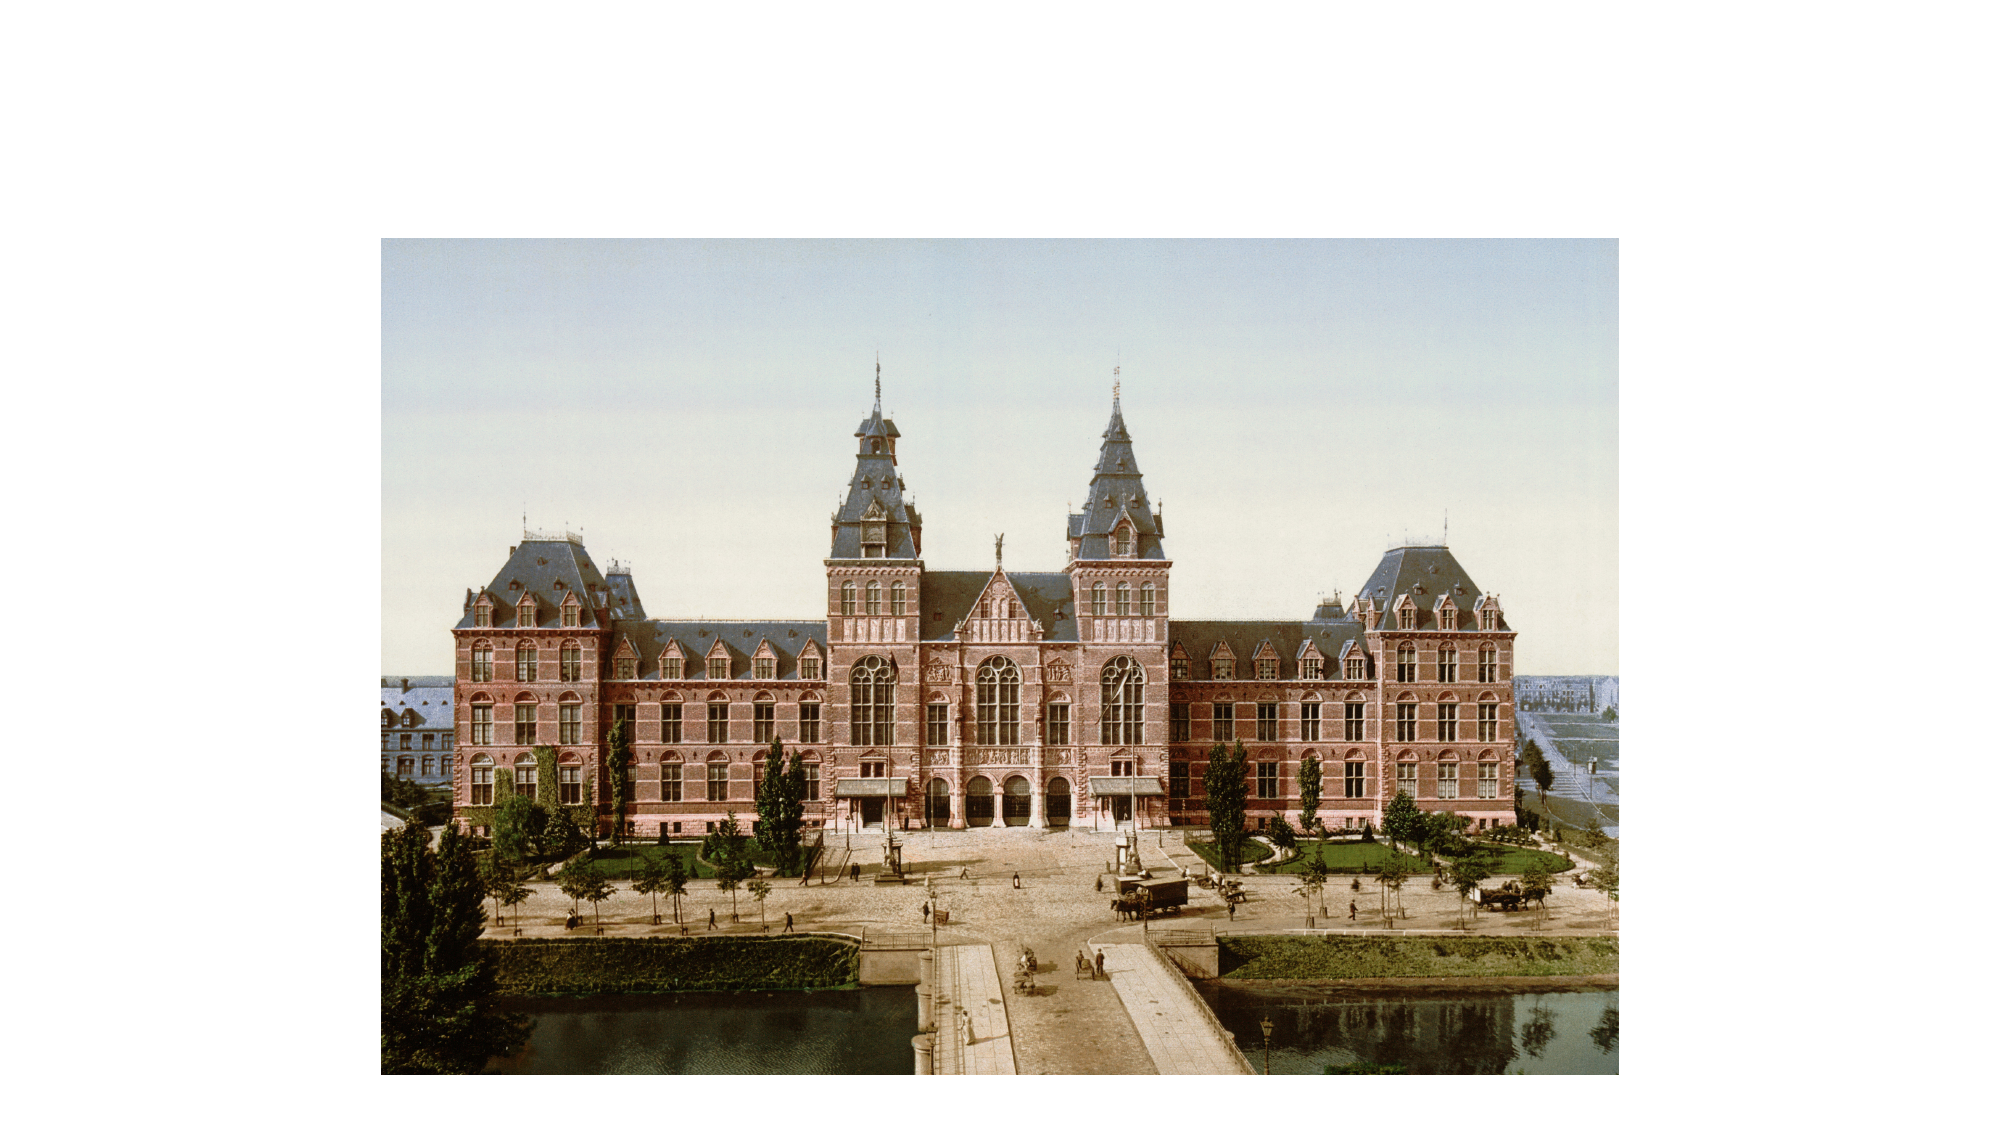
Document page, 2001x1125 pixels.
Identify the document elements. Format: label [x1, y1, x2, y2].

picture [381, 238, 1619, 1075]
